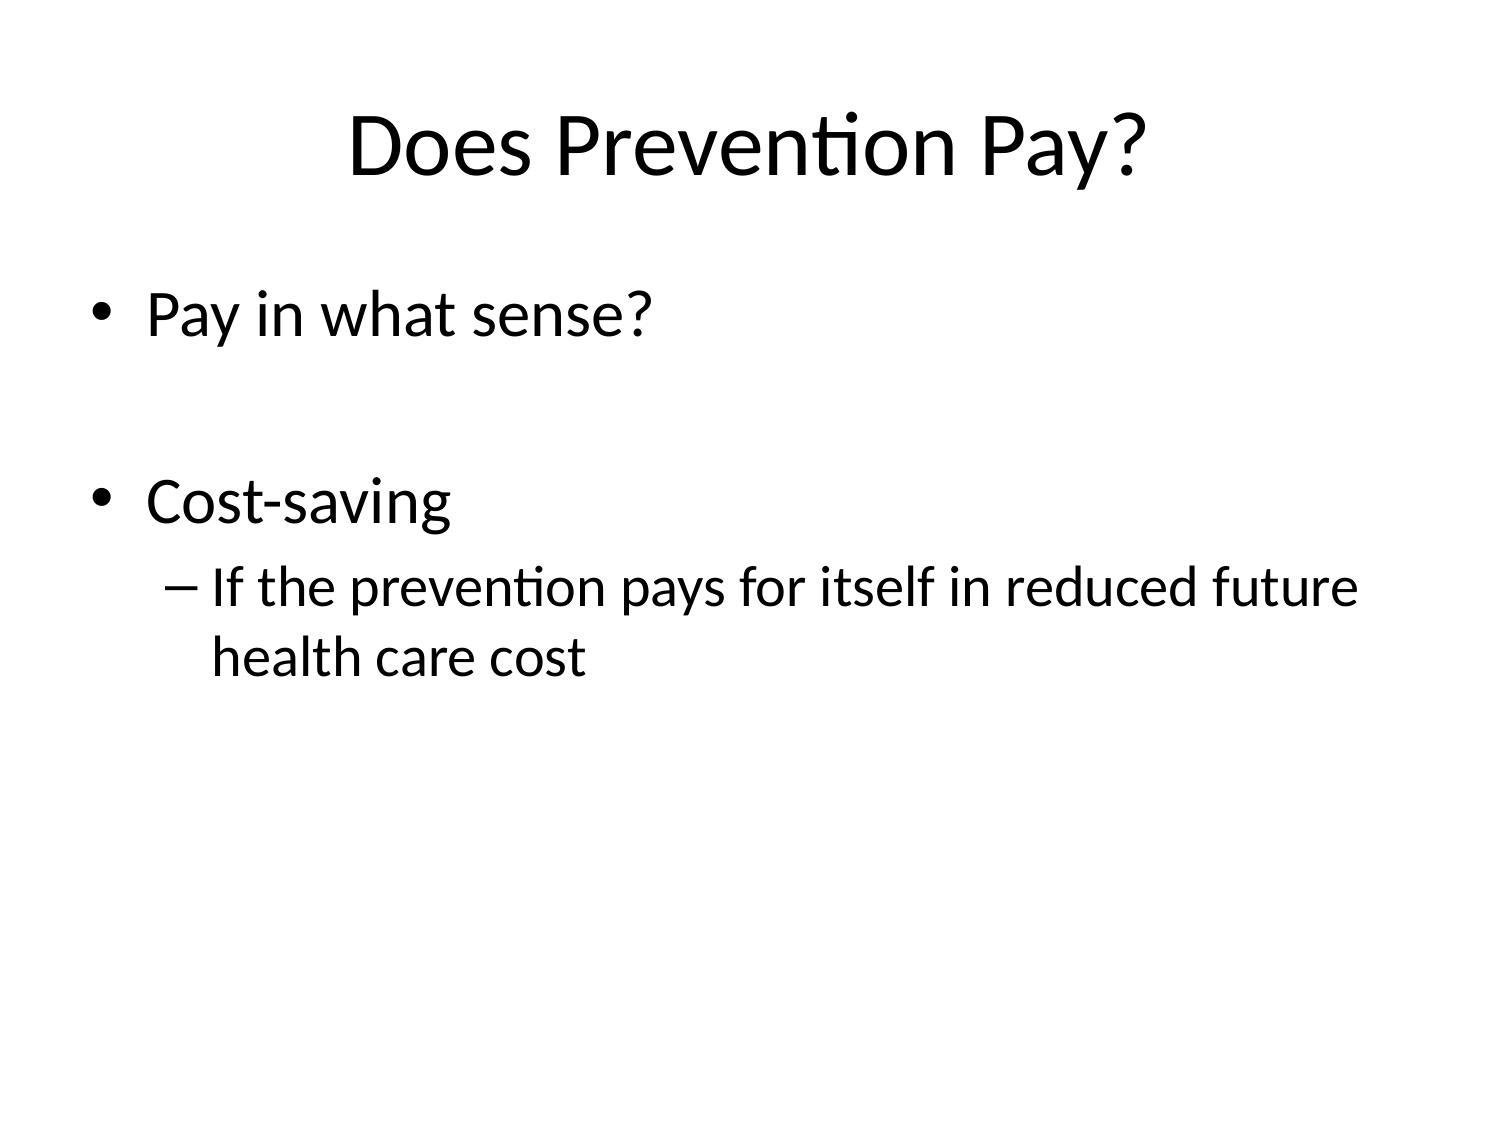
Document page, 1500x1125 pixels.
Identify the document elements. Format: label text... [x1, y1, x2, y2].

list Pay in what sense? Cost-saving If the prevention pays for itself in reduced future health care cost [75, 262, 1425, 1005]
title Does Prevention Pay? [75, 45, 1425, 233]
